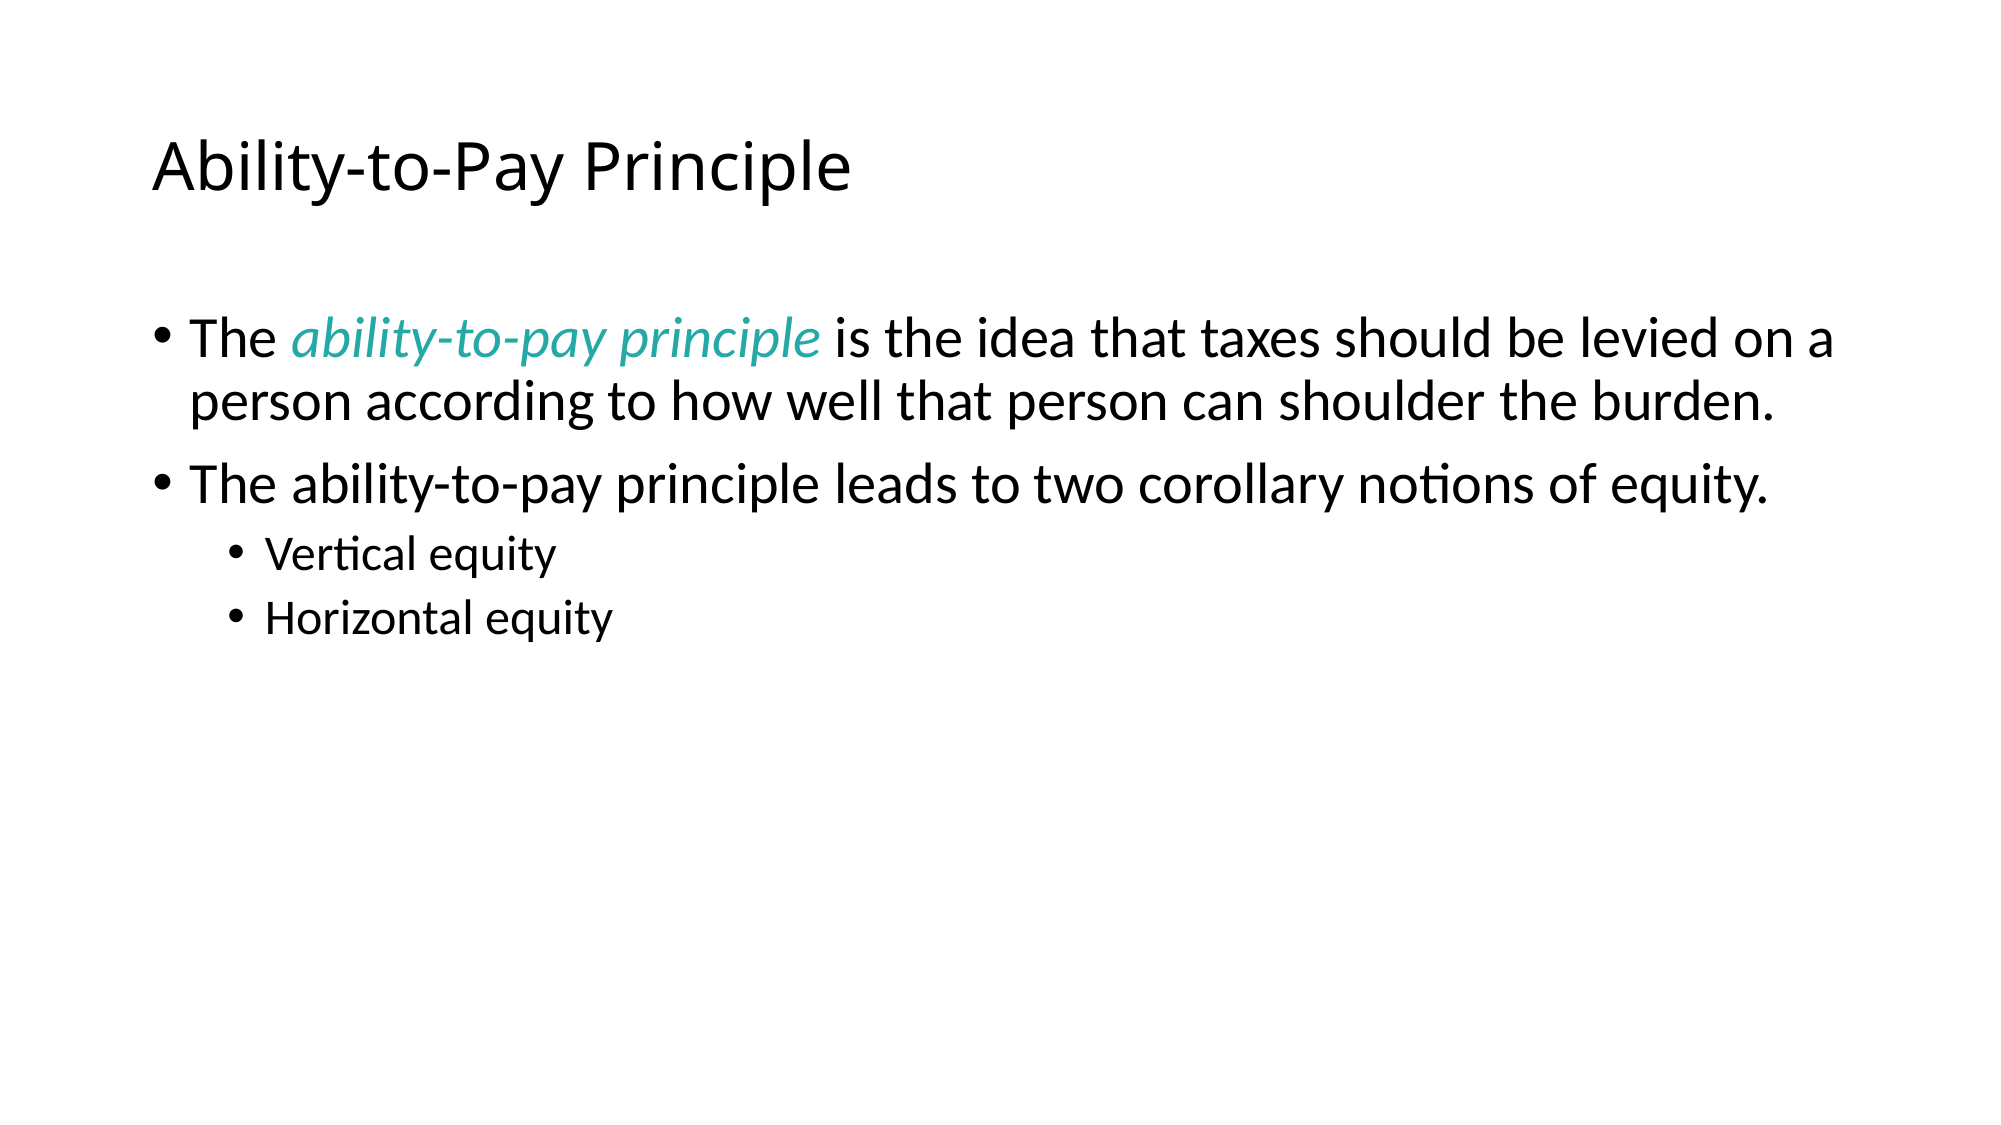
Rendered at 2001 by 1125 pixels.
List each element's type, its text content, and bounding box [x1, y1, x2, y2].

list The ability-to-pay principle is the idea that taxes should be levied on a person according to how well that person can shoulder the burden. The ability-to-pay principle leads to two corollary notions of equity. Vertical equity Horizontal equity [137, 299, 1863, 1014]
title Ability-to-Pay Principle [137, 59, 1863, 278]
